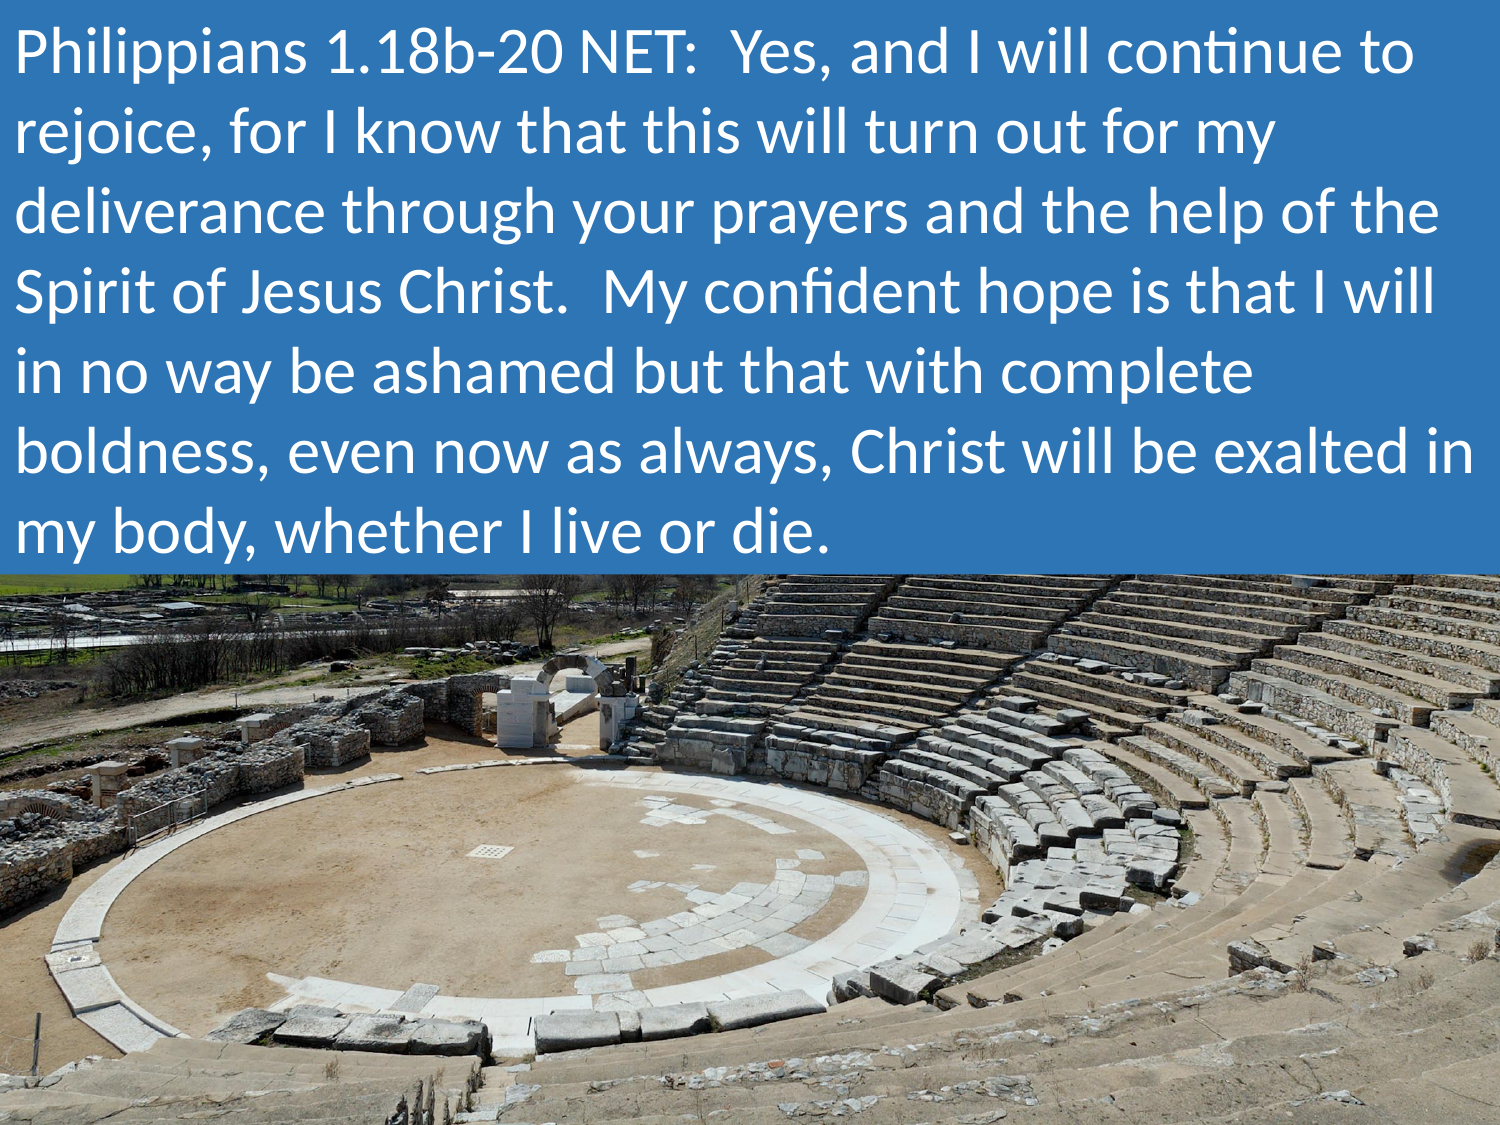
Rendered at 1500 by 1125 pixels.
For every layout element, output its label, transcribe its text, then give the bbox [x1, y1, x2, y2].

text_box Philippians 1.18b-20 NET: Yes, and I will continue to rejoice, for I know that this will turn out for my deliverance through your prayers and the help of the Spirit of Jesus Christ. My confident hope is that I will in no way be ashamed but that with complete boldness, even now as always, Christ will be exalted in my body, whether I live or die. [0, 0, 1500, 127]
picture [0, 127, 1500, 1125]
